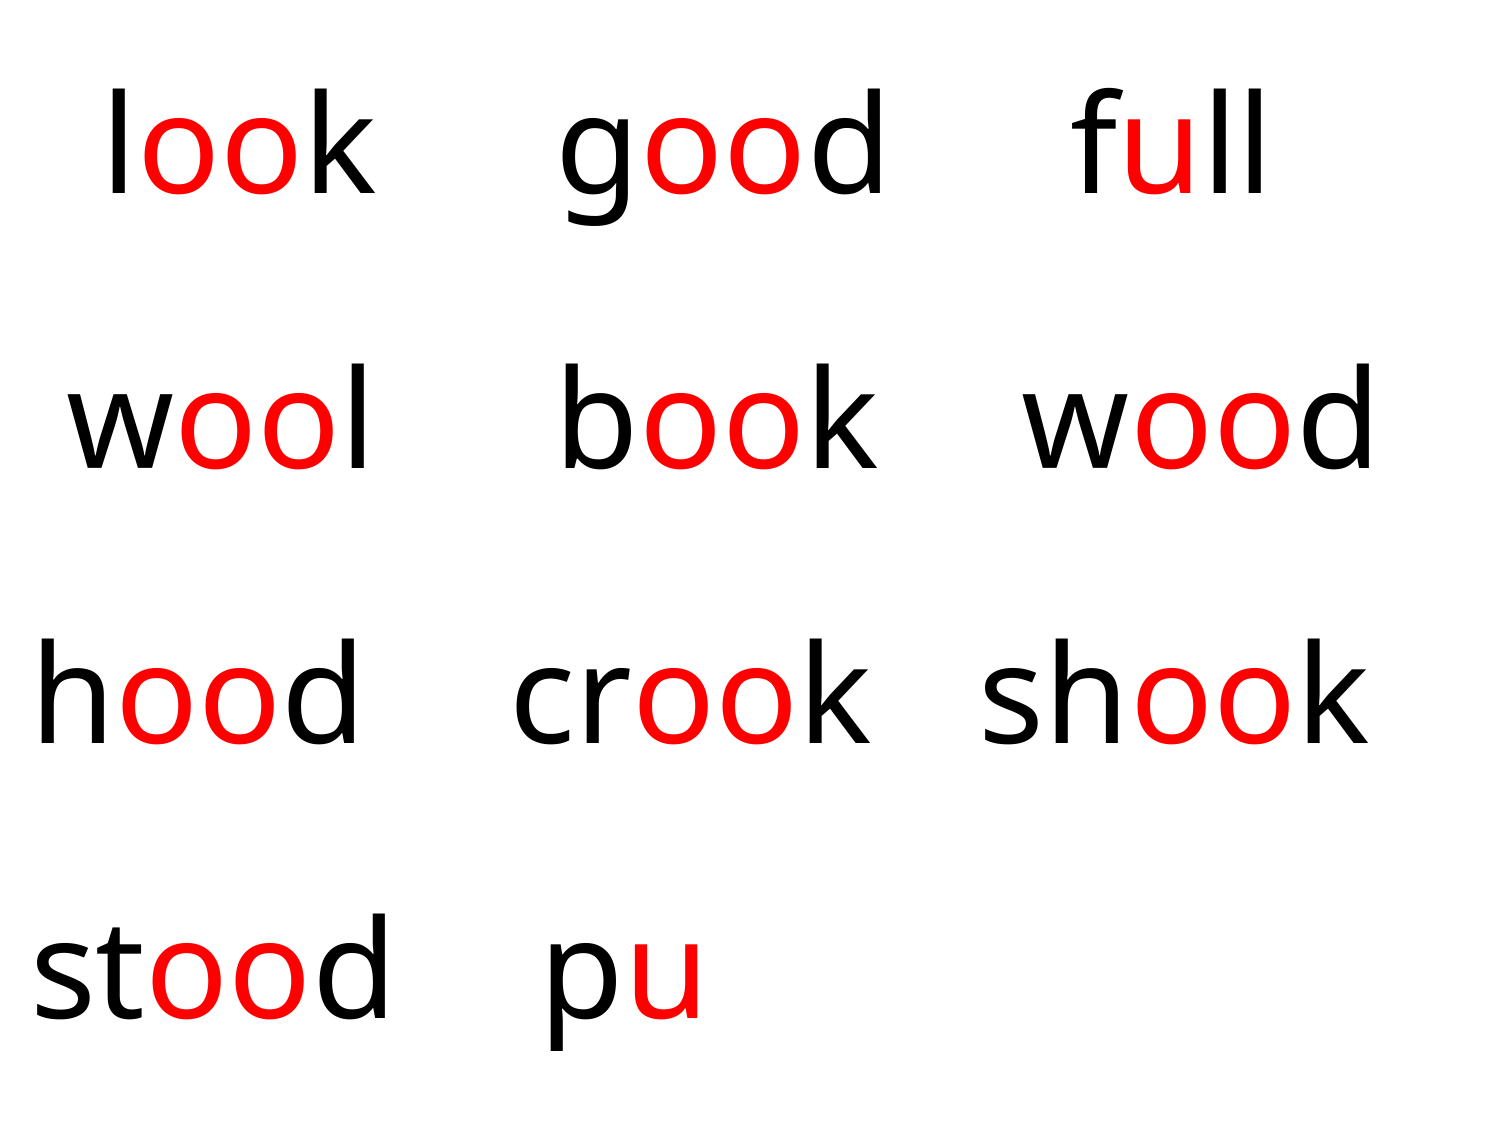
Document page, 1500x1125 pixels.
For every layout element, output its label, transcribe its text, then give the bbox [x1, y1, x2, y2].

text_box look good full wool book wood hood crook shook stood pu [15, 48, 1480, 1053]
